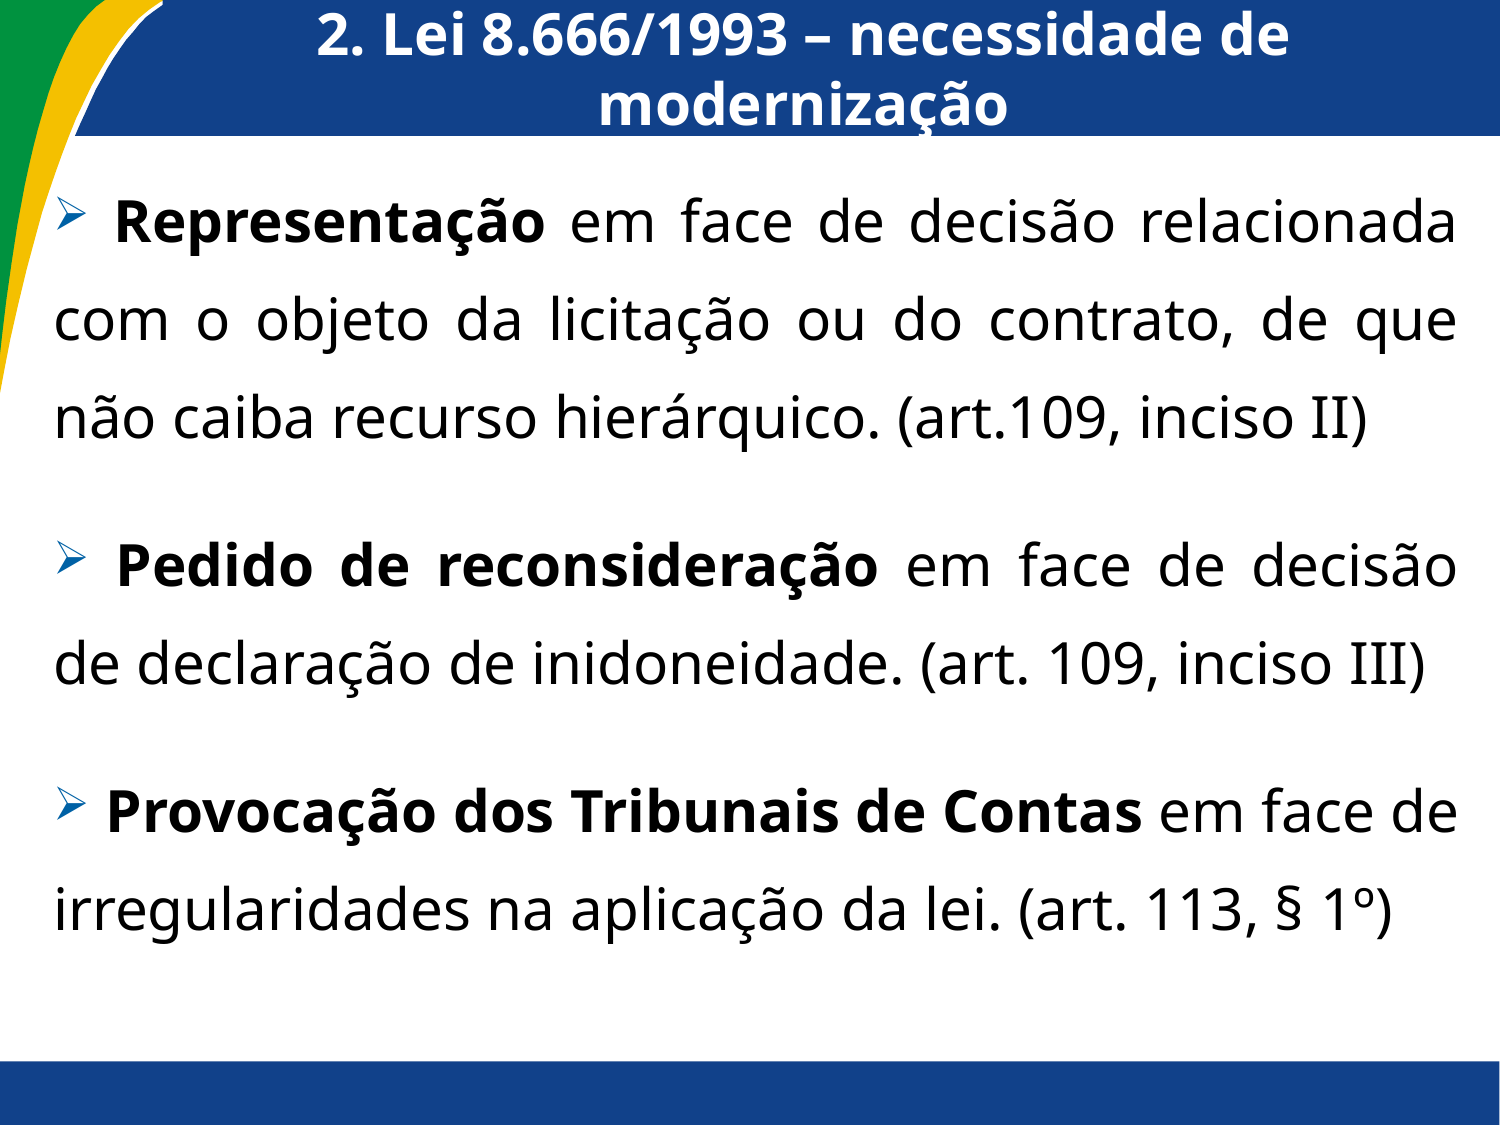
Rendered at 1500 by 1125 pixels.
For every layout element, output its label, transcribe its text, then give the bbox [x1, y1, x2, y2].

list Representação em face de decisão relacionada com o objeto da licitação ou do contrato, de que não caiba recurso hierárquico. (art.109, inciso II) Pedido de reconsideração em face de decisão de declaração de inidoneidade. (art. 109, inciso III) Provocação dos Tribunais de Contas em face de irregularidades na aplicação da lei. (art. 113, § 1º) [52, 148, 1460, 1059]
title 2. Lei 8.666/1993 – necessidade de modernização [162, 0, 1446, 135]
